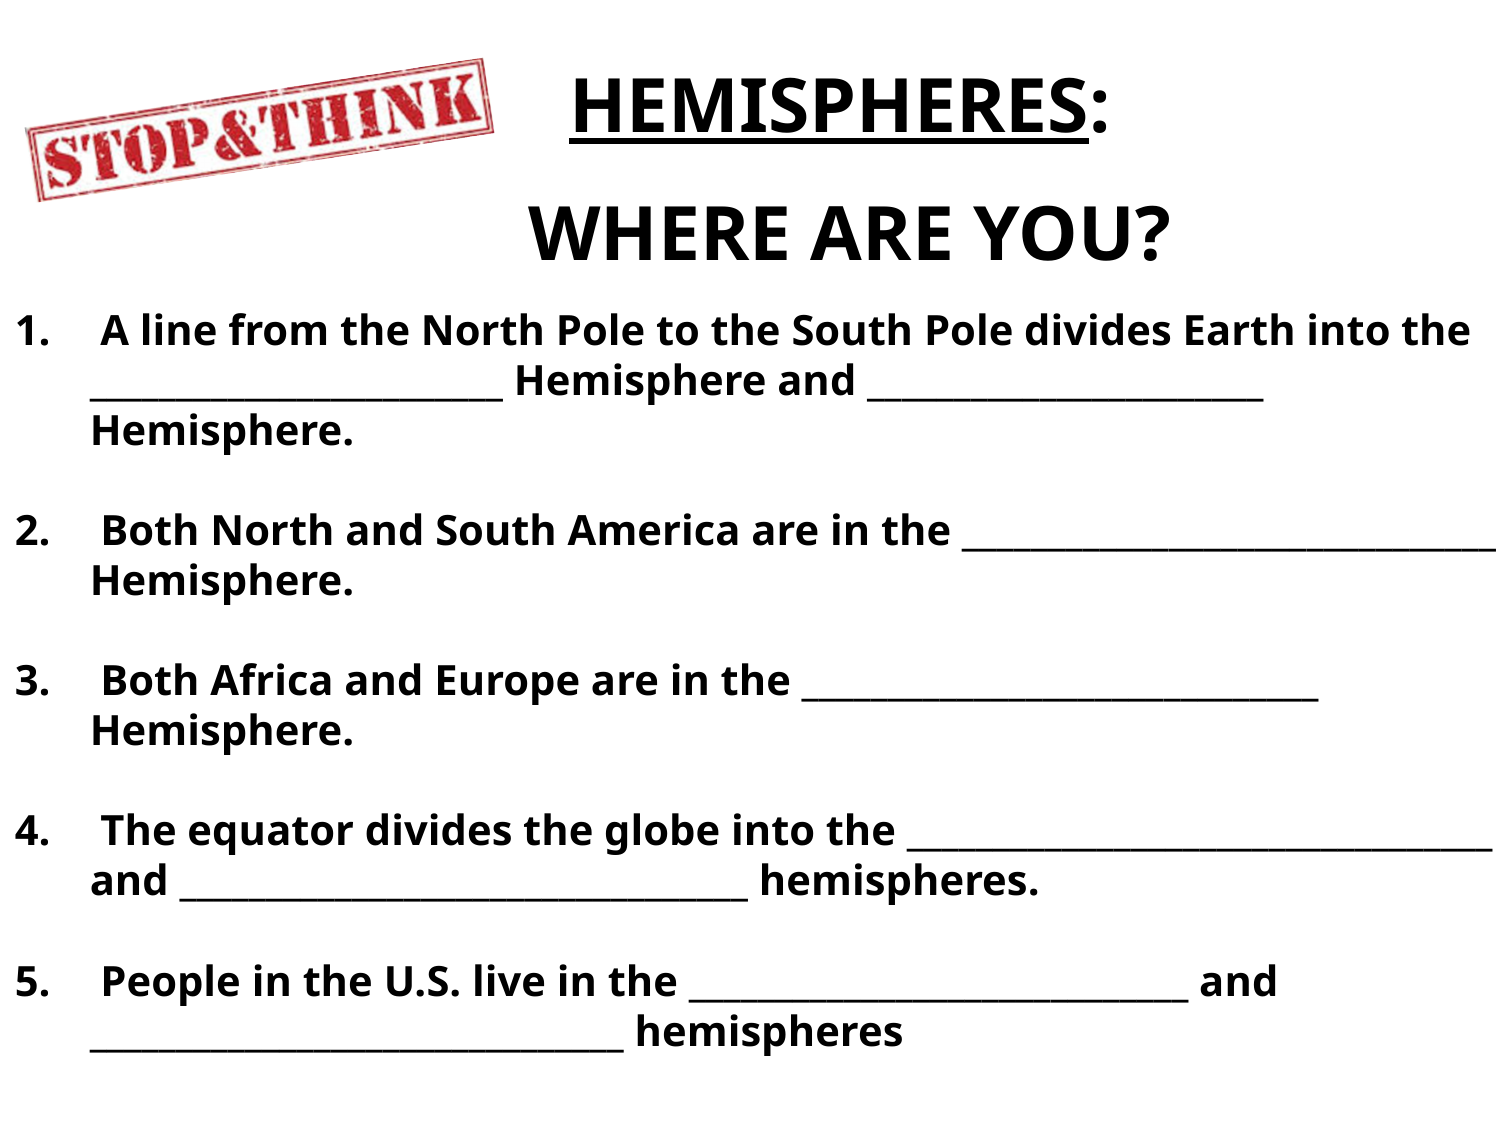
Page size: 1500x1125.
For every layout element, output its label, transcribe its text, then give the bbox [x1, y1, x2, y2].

picture [25, 58, 494, 202]
text_box HEMISPHERES: WHERE ARE YOU? [324, 50, 1375, 283]
text_box A line from the North Pole to the South Pole divides Earth into the ________________________ Hemisphere and _______________________ Hemisphere. Both North and South America are in the _______________________________ Hemisphere. Both Africa and Europe are in the ______________________________ Hemisphere. The equator divides the globe into the __________________________________ and _________________________________ hemispheres. People in the U.S. live in the _____________________________ and _______________________________ hemispheres [0, 296, 1500, 1062]
